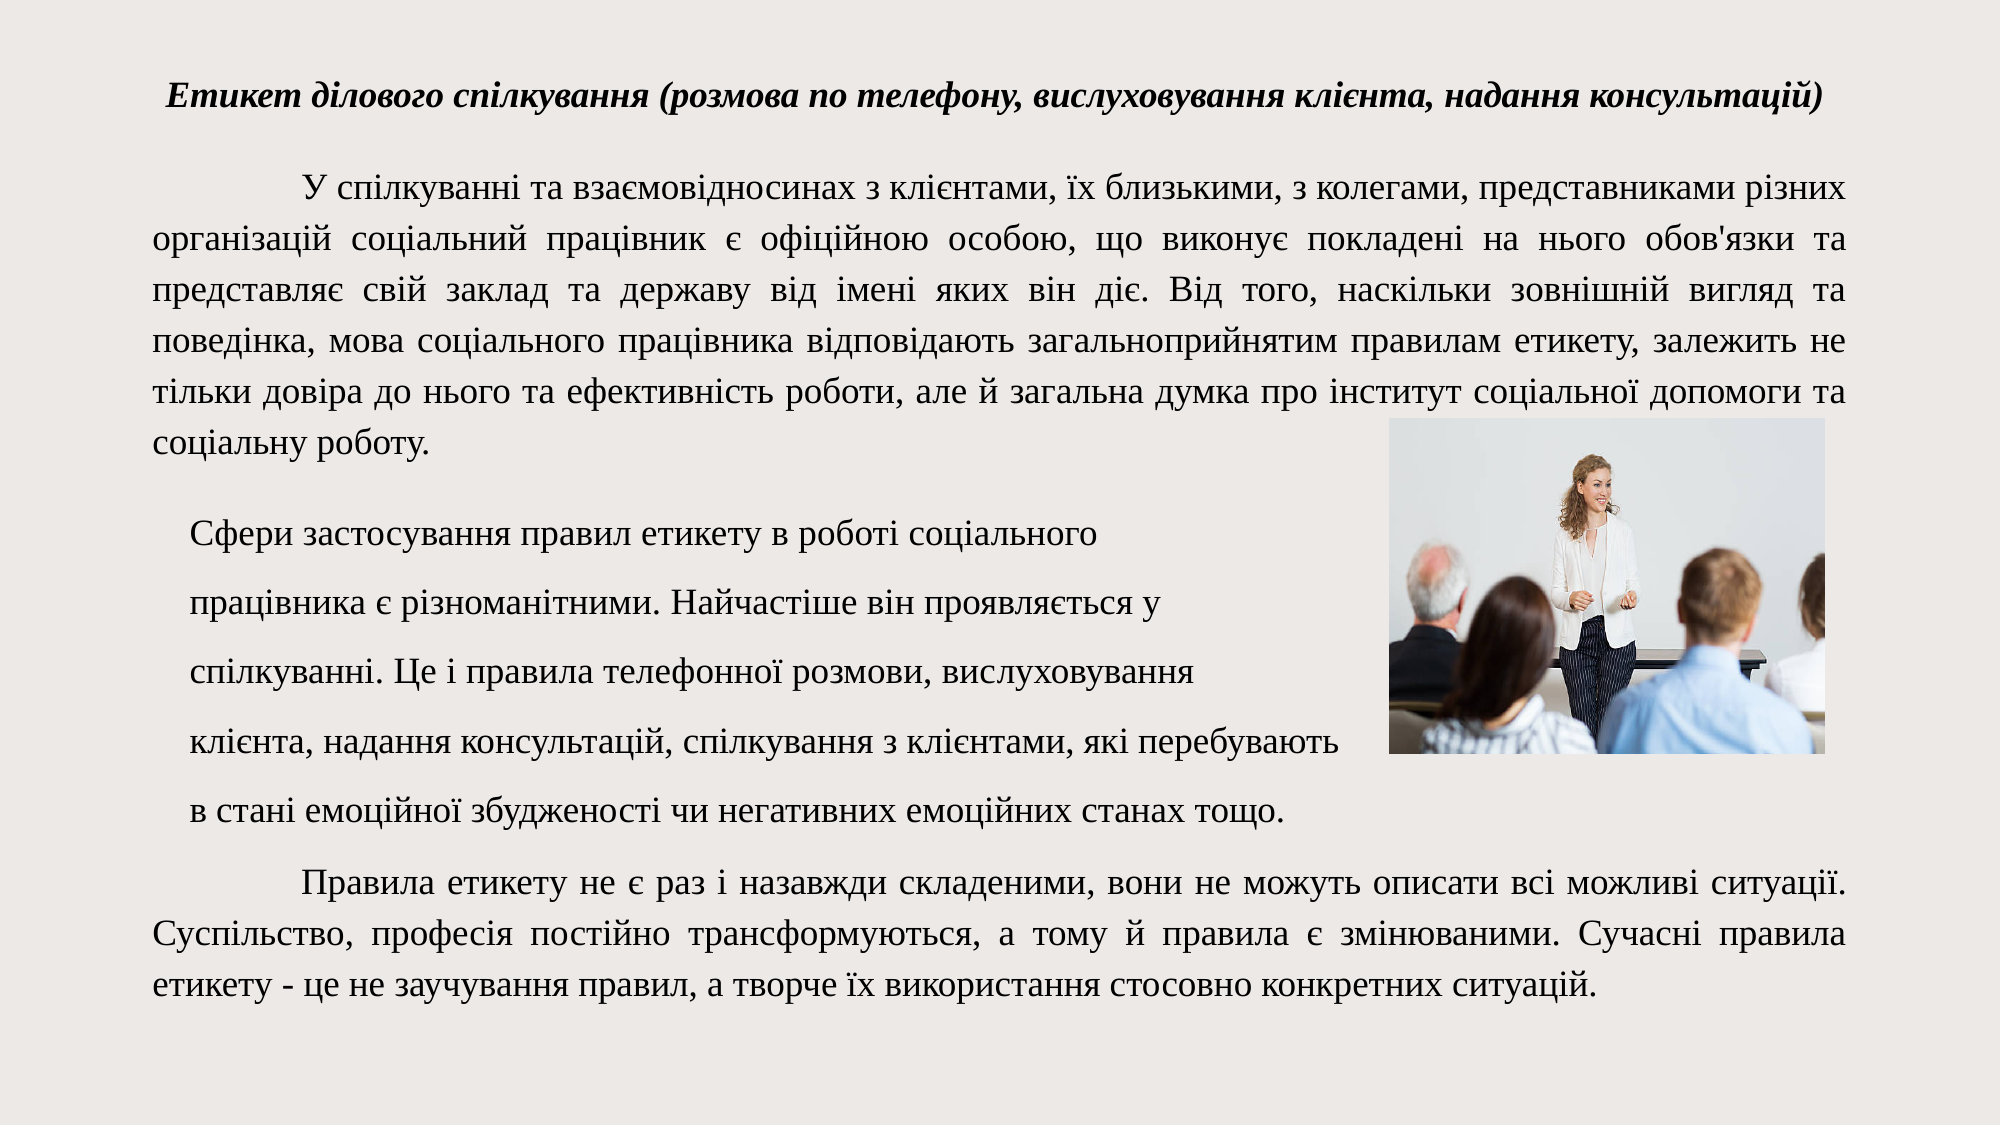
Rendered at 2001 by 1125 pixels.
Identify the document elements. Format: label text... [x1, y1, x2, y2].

list Етикет ділового спілкування (розмова по телефону, вислуховування клієнта, надання консультацій) У спілкуванні та взаємовідносинах з клієнтами, їх близькими, з колегами, представниками різних організацій соціальний працівник є офіційною особою, що виконує покладені на нього обов'язки та представляє свій заклад та державу від імені яких він діє. Від того, наскільки зовнішній вигляд та поведінка, мова соціального працівника відповідають загальноприйнятим правилам етикету, залежить не тільки довіра до нього та ефективність роботи, але й загальна думка про інститут соціальної допомоги та соціальну роботу. Сфери застосування правил етикету в роботі соціального працівника є різноманітними. Найчастіше він проявляється у спілкуванні. Це і правила телефонної розмови, вислуховування клієнта, надання консультацій, спілкування з клієнтами, які перебувають в стані емоційної збудженості чи негативних емоційних станах тощо. Правила етикету не є раз і назавжди складеними, вони не можуть описати всі можливі ситуації. Суспільство, професія постійно трансформуються, а тому й правила є змінюваними. Сучасні правила етикету - це не заучування правил, а творче їх використання стосовно конкретних ситуацій. [137, 55, 1863, 1014]
picture [1389, 418, 1825, 754]
